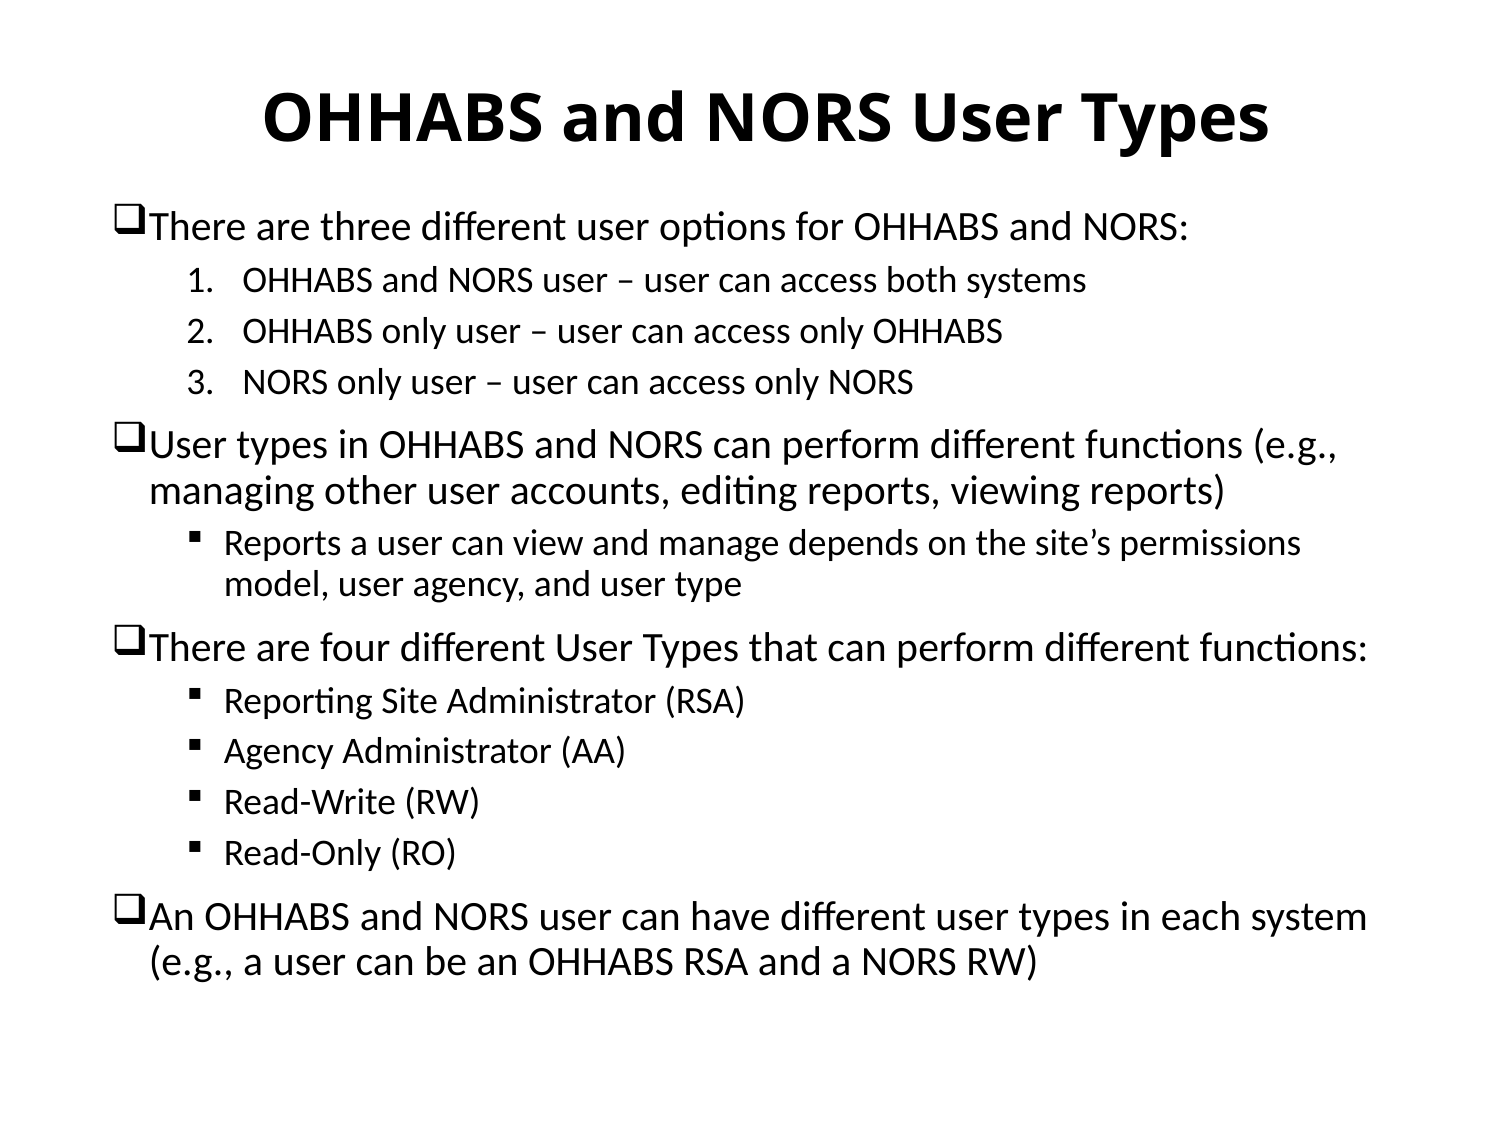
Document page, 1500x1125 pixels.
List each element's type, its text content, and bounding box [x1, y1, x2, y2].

list There are three different user options for OHHABS and NORS: OHHABS and NORS user – user can access both systems OHHABS only user – user can access only OHHABS NORS only user – user can access only NORS User types in OHHABS and NORS can perform different functions (e.g., managing other user accounts, editing reports, viewing reports) Reports a user can view and manage depends on the site’s permissions model, user agency, and user type There are four different User Types that can perform different functions: Reporting Site Administrator (RSA) Agency Administrator (AA) Read-Write (RW) Read-Only (RO) An OHHABS and NORS user can have different user types in each system (e.g., a user can be an OHHABS RSA and a NORS RW) [96, 197, 1430, 1077]
title OHHABS and NORS User Types [119, 66, 1414, 173]
